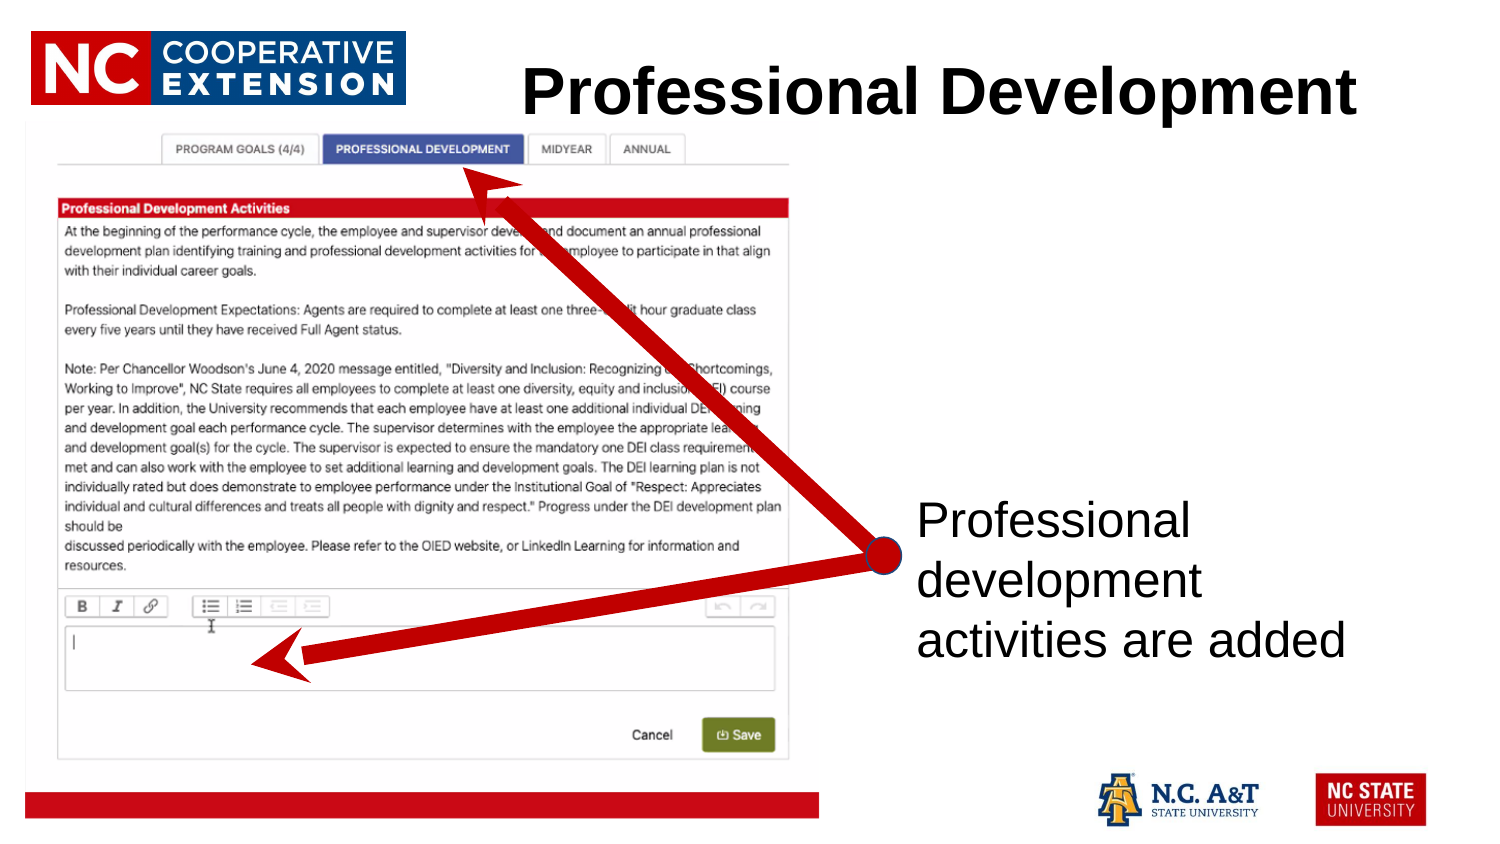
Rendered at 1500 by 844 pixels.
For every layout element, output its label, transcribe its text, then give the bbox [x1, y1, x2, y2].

text_box [891, 538, 902, 571]
title Professional Development [392, 34, 1489, 142]
list Professional development activities are added [901, 479, 1404, 744]
picture [24, 121, 820, 819]
picture [1086, 753, 1442, 843]
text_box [462, 167, 885, 560]
picture [31, 31, 406, 105]
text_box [250, 558, 889, 665]
